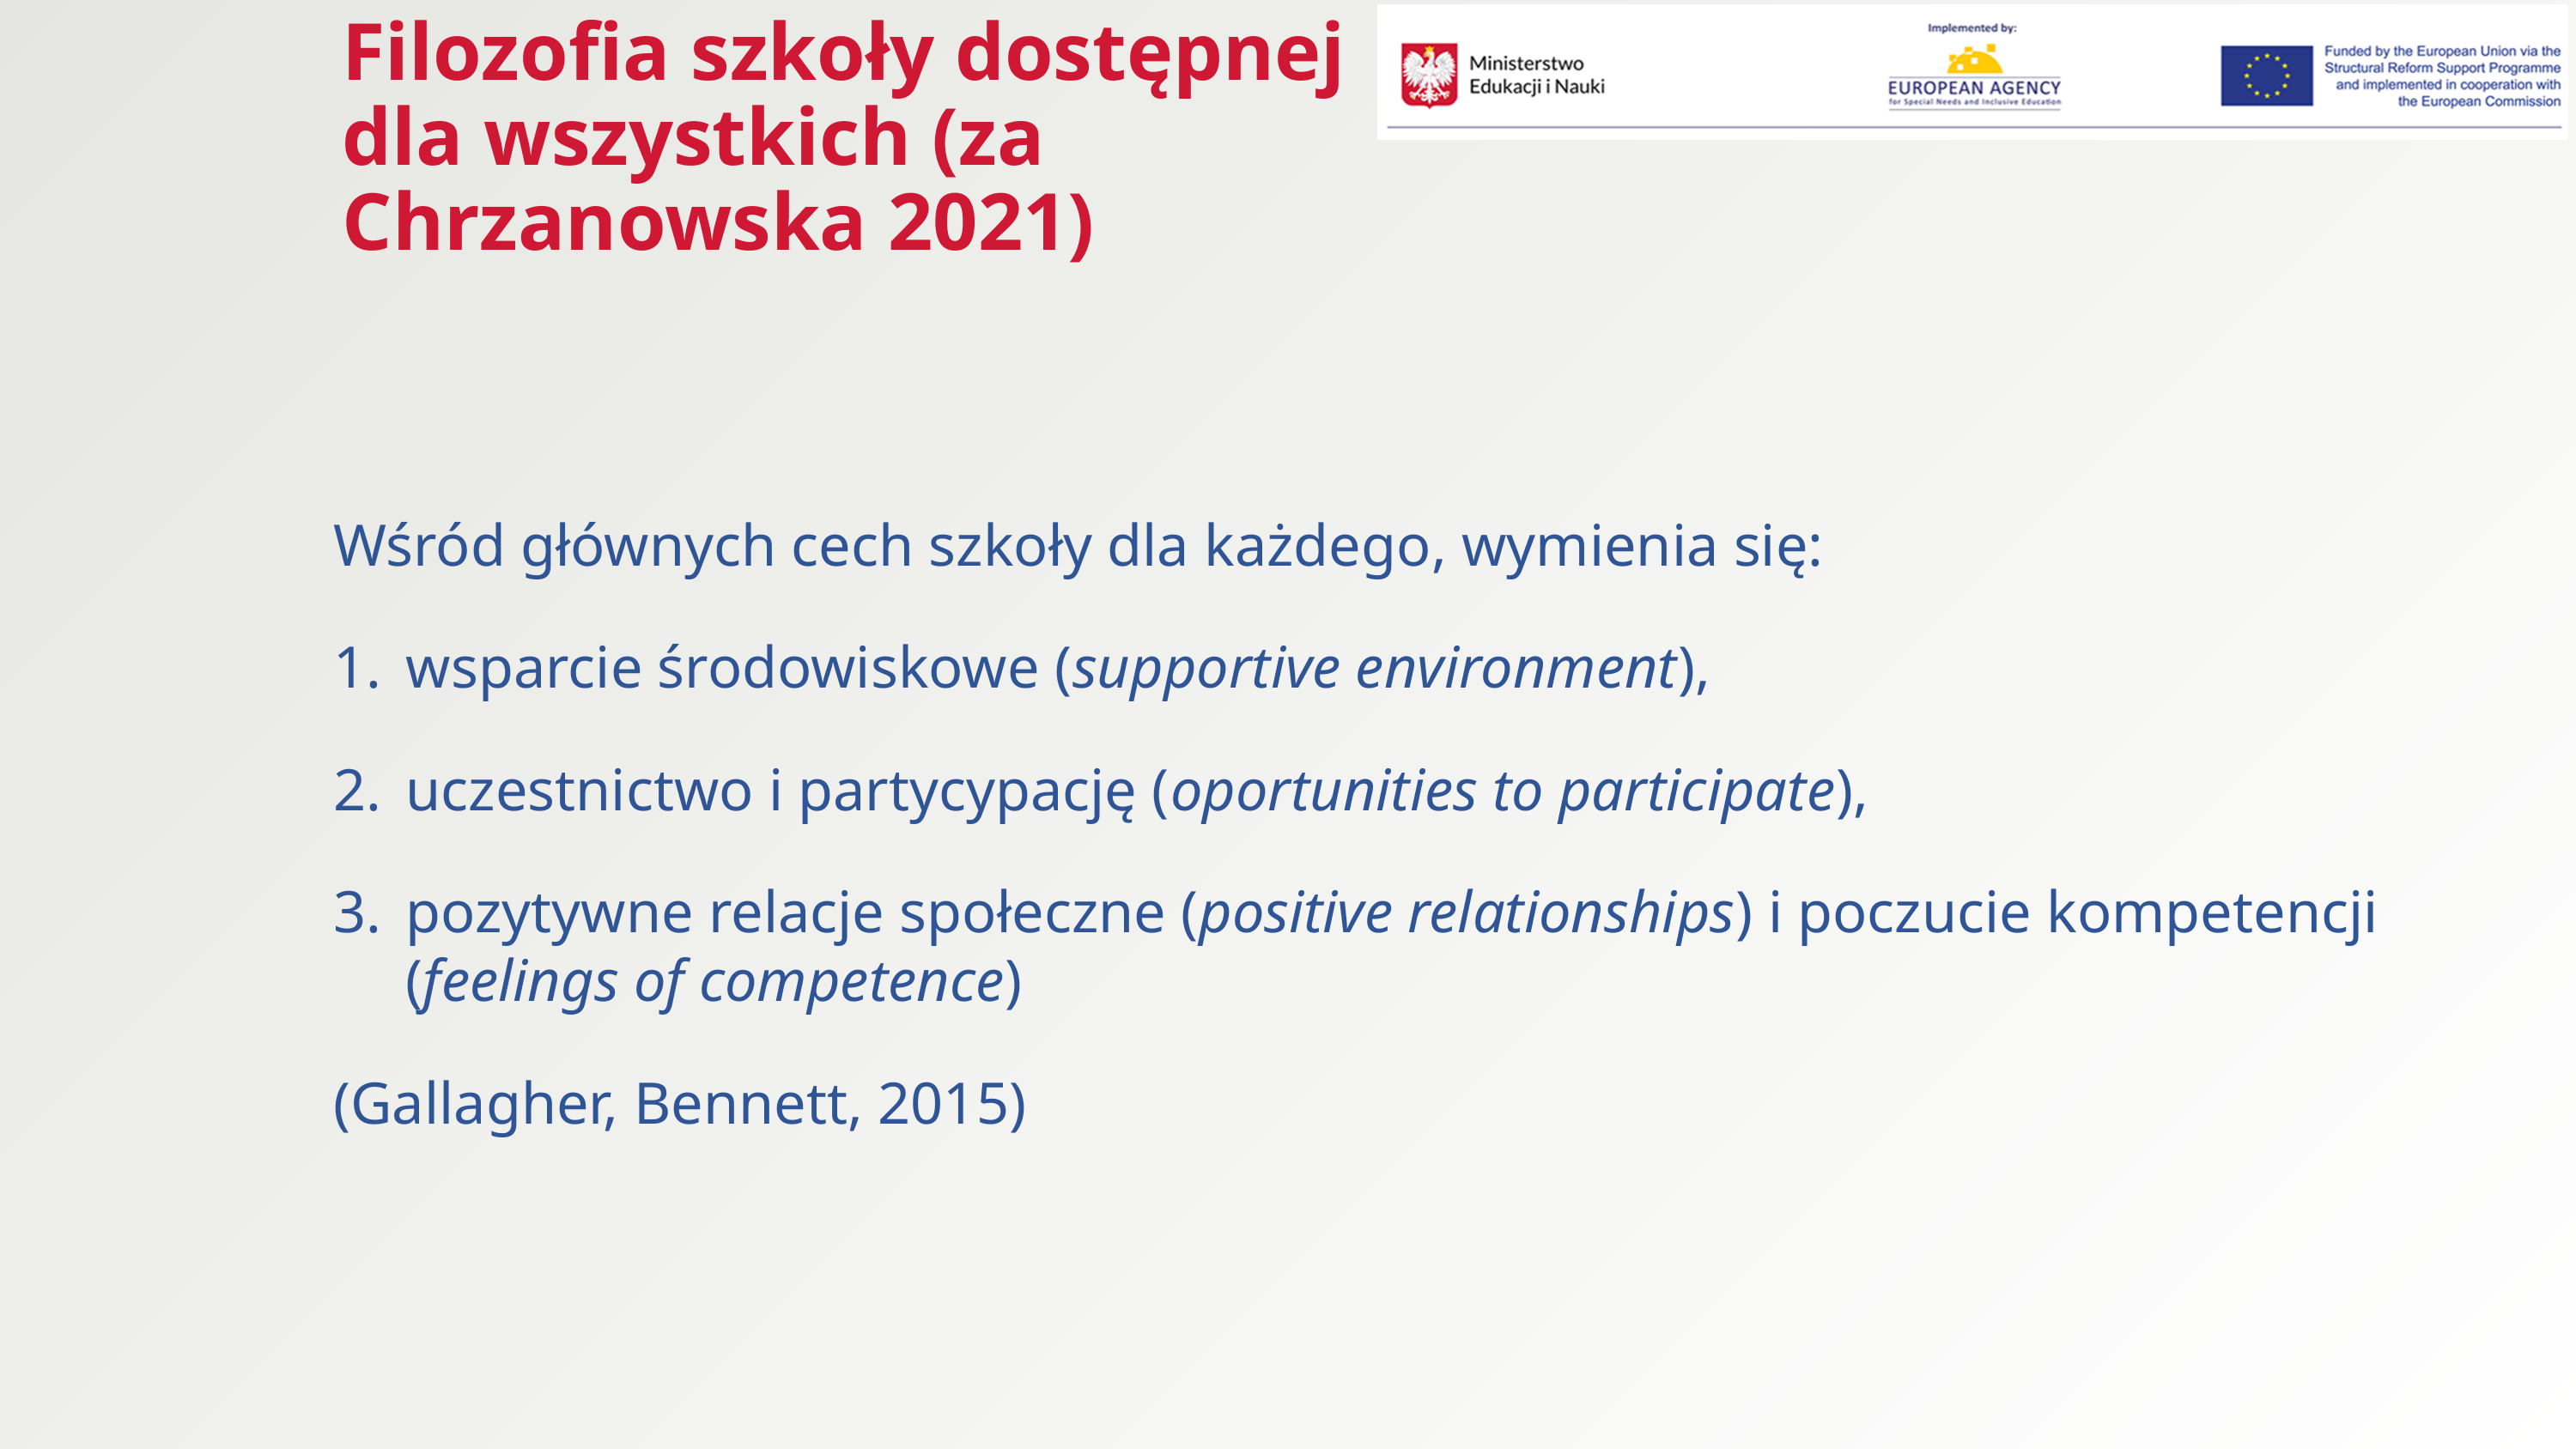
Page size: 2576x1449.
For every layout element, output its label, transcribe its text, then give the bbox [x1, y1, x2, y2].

text_box Wśród głównych cech szkoły dla każdego, wymienia się: wsparcie środowiskowe (supportive environment), uczestnictwo i partycypację (oportunities to participate), pozytywne relacje społeczne (positive relationships) i poczucie kompetencji (feelings of competence) (Gallagher, Bennett, 2015) [320, 136, 2486, 1211]
picture [1377, 3, 2568, 141]
title Filozofia szkoły dostępnej dla wszystkich (za Chrzanowska 2021) [329, 0, 1378, 281]
